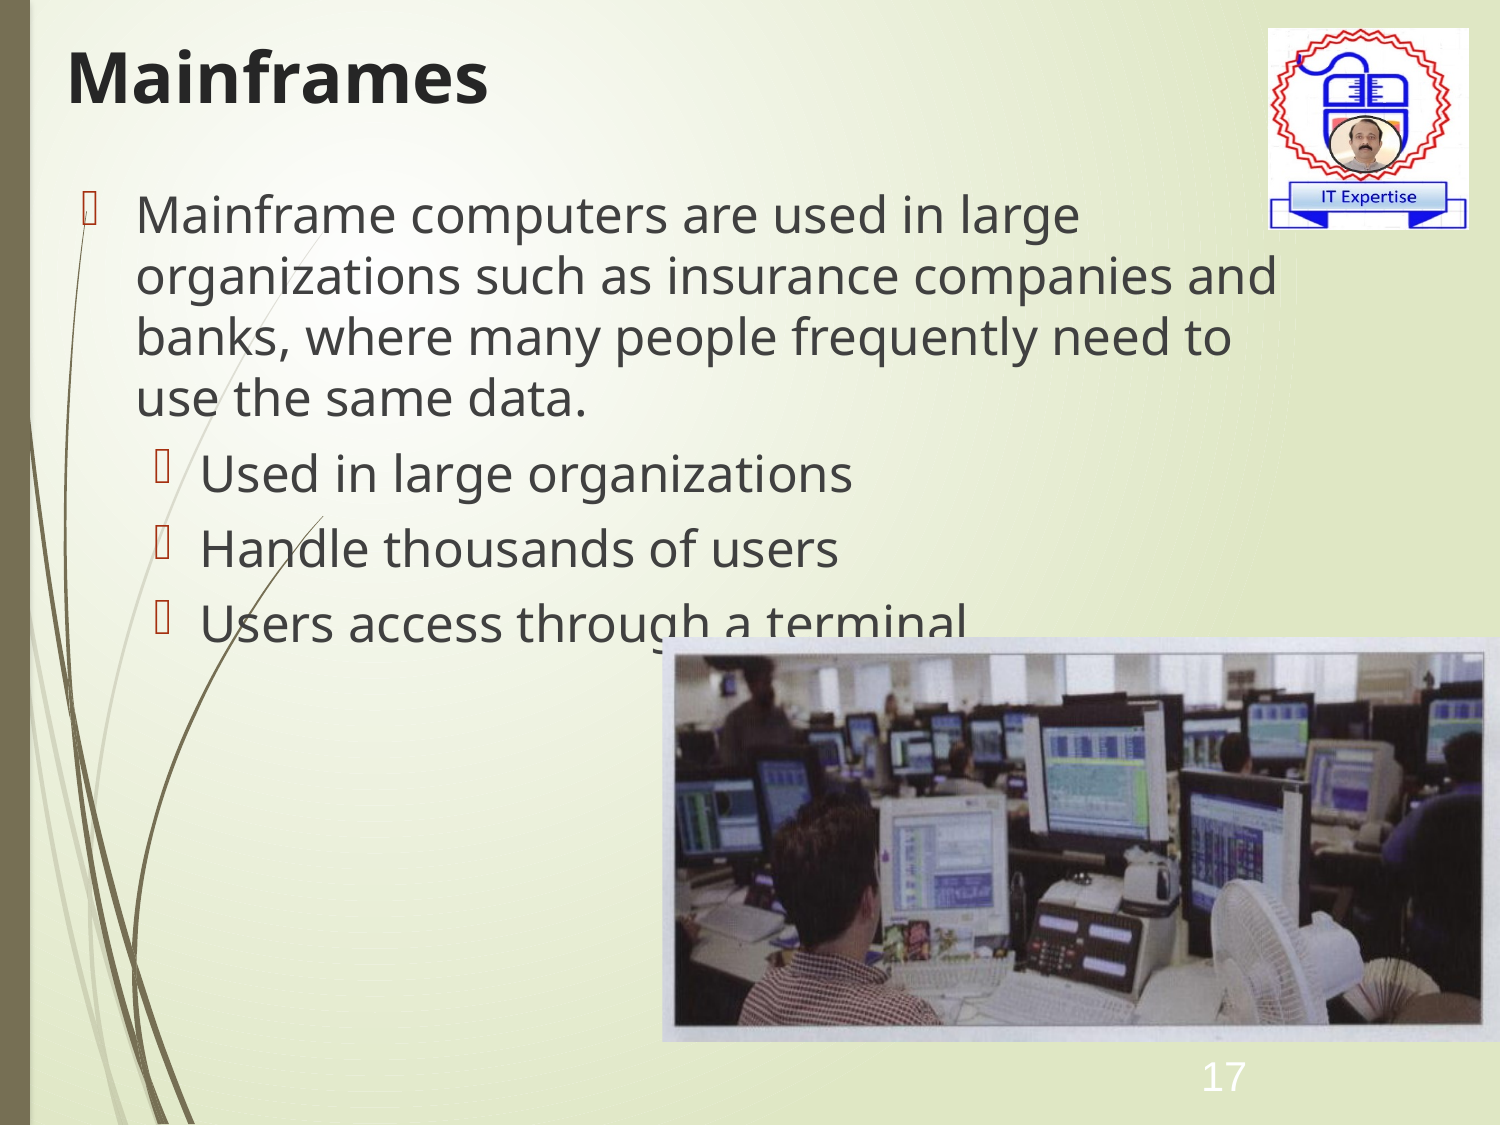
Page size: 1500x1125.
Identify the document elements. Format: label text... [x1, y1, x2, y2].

slide_number 17 [1162, 1049, 1263, 1113]
list Mainframe computers are used in large organizations such as insurance companies and banks, where many people frequently need to use the same data. Used in large organizations Handle thousands of users Users access through a terminal [65, 174, 1325, 663]
title Mainframes [50, 24, 1238, 188]
picture [1268, 28, 1469, 230]
picture [662, 637, 1500, 1042]
